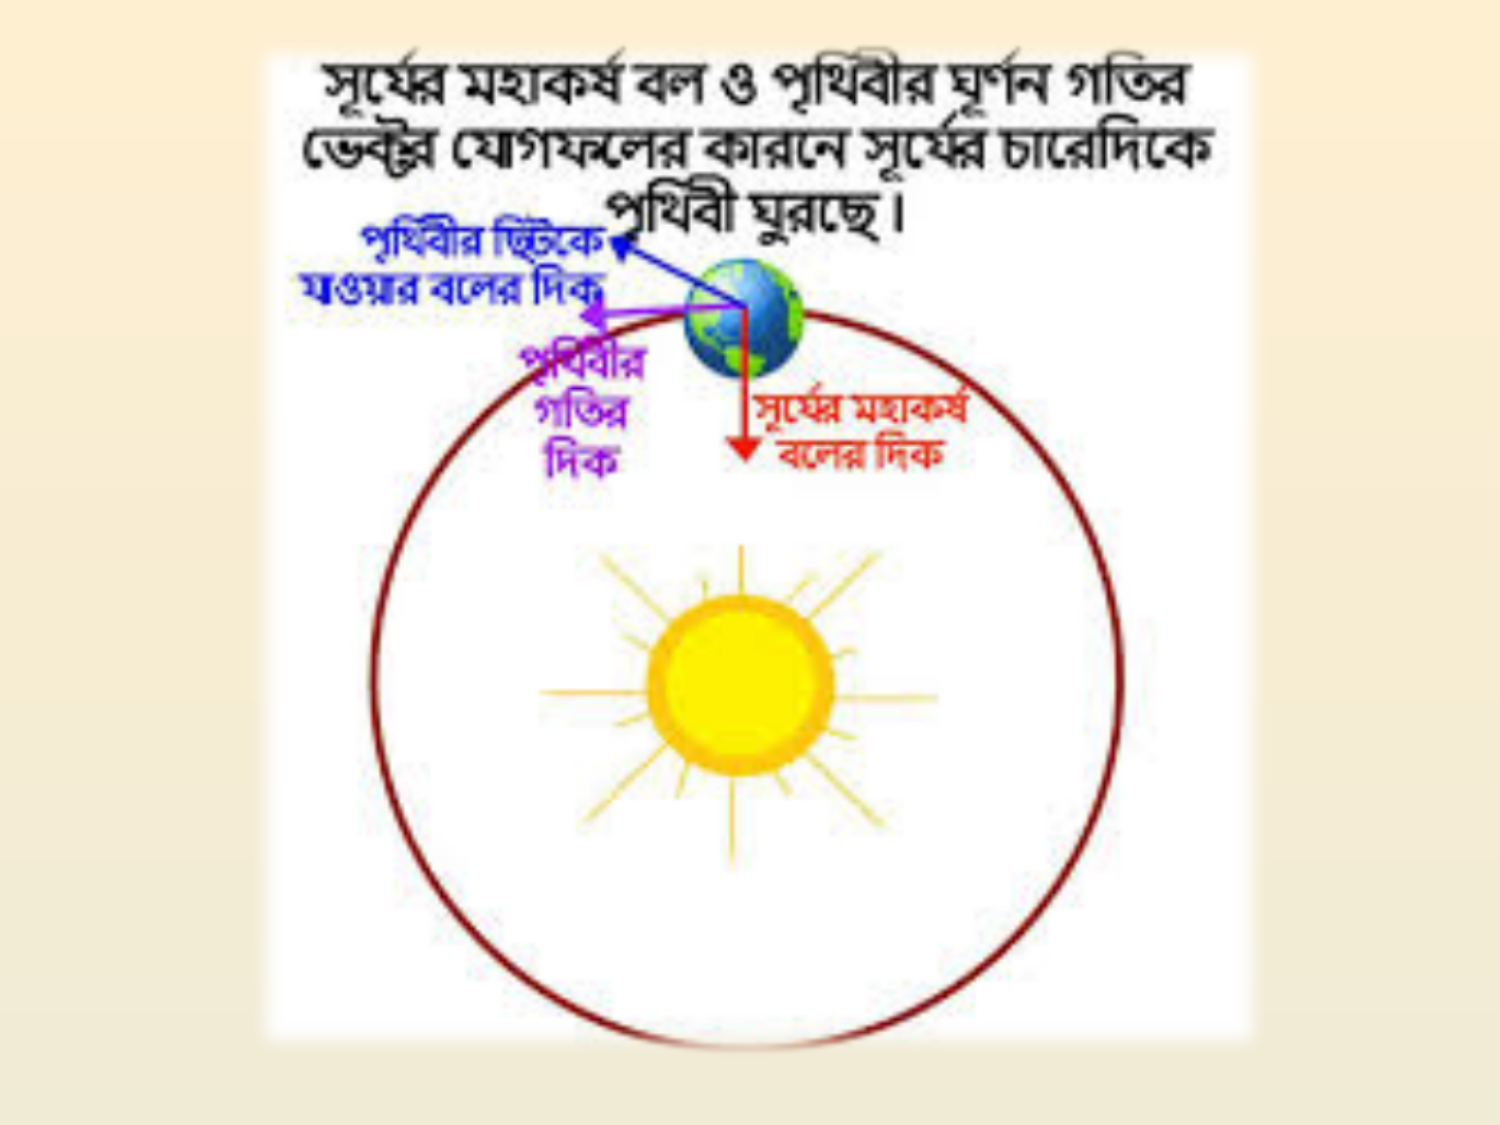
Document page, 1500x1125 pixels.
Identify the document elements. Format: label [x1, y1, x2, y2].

picture [249, 37, 1271, 1058]
